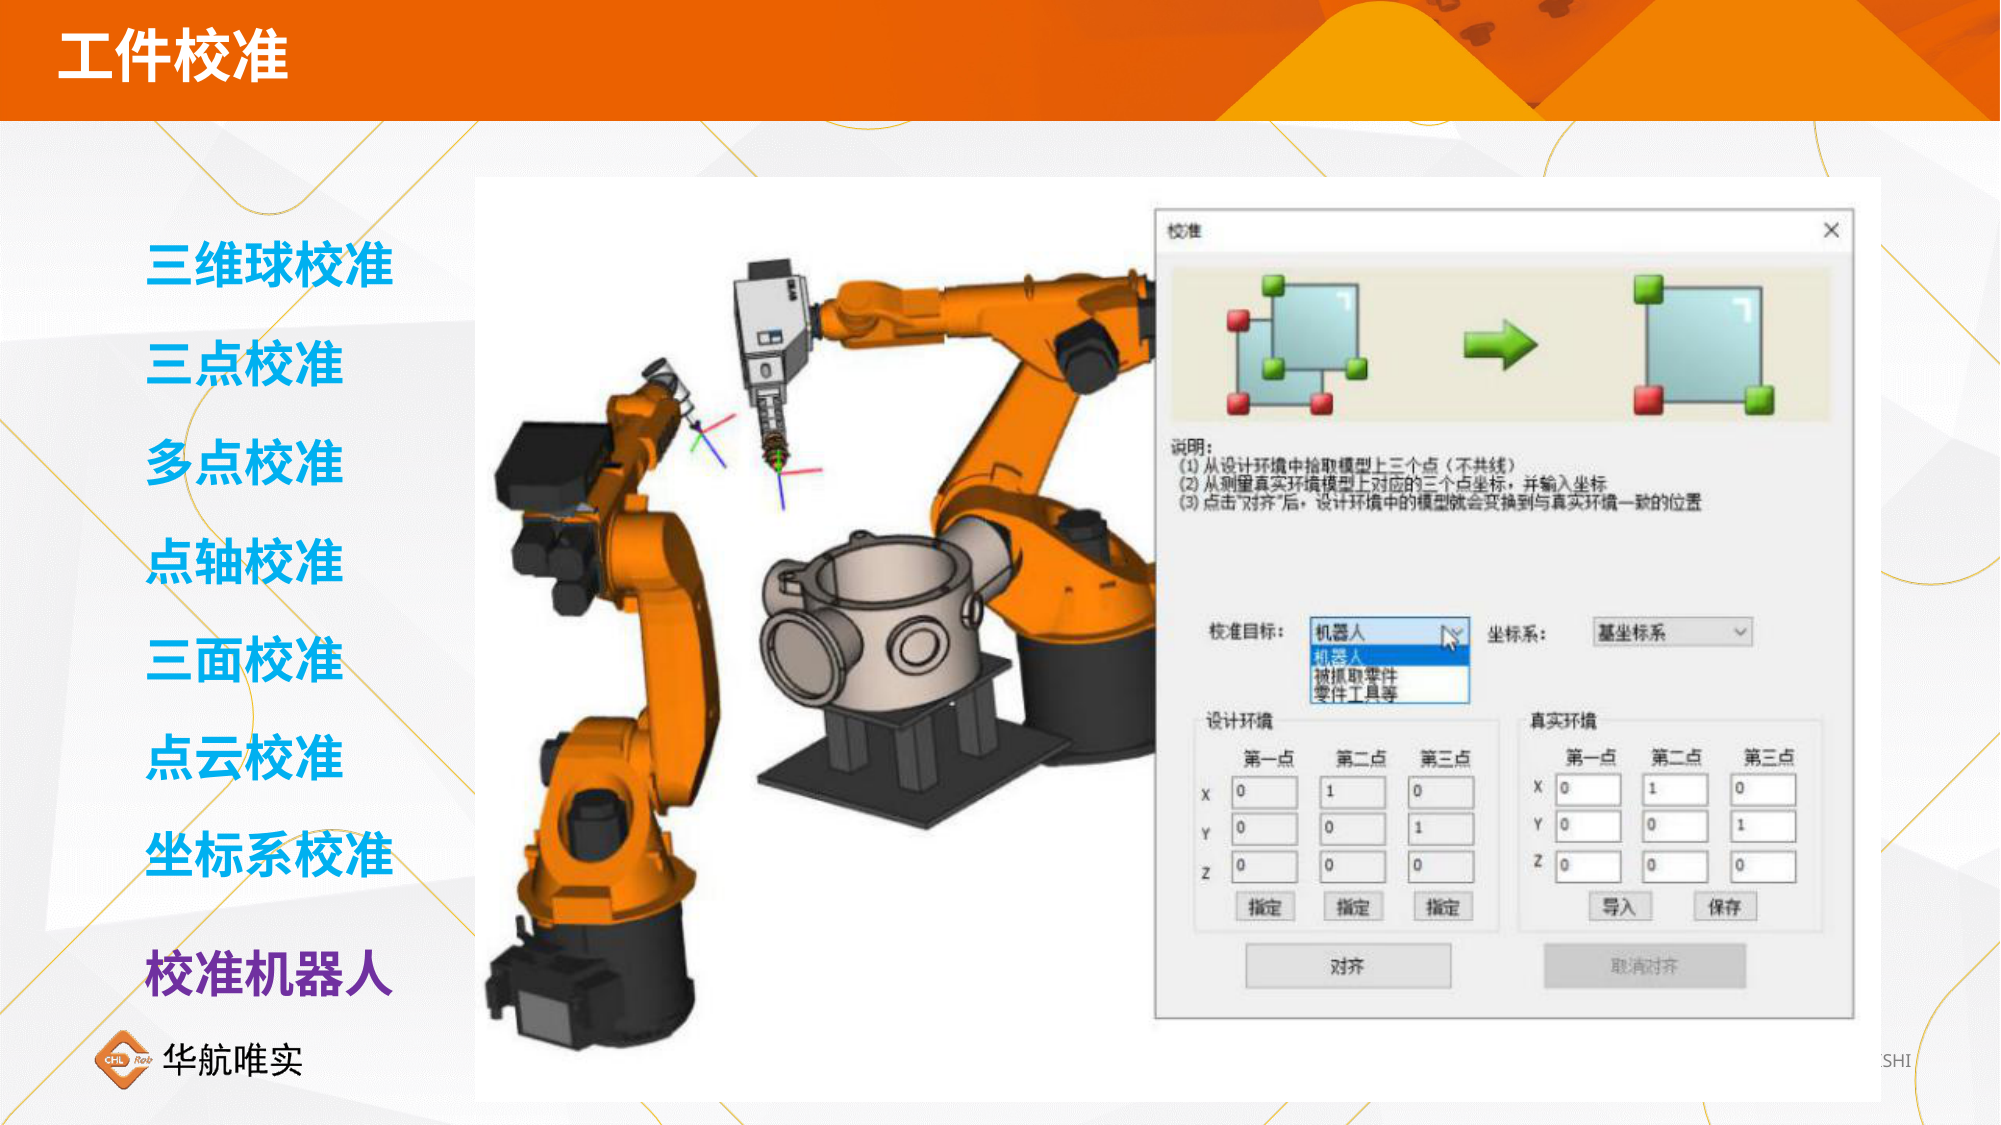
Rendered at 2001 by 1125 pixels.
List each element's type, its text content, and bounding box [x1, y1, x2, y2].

text_box 三维球校准 [129, 226, 419, 302]
text_box 三点校准 [129, 325, 400, 400]
text_box 点云校准 [129, 718, 400, 794]
text_box 工件校准 [40, 10, 306, 98]
text_box 点轴校准 [129, 522, 383, 598]
text_box 坐标系校准 [129, 815, 467, 891]
text_box 三面校准 [129, 621, 400, 697]
picture [0, 0, 2000, 1125]
text_box 校准机器人 [129, 934, 467, 1010]
text_box 多点校准 [129, 424, 400, 499]
